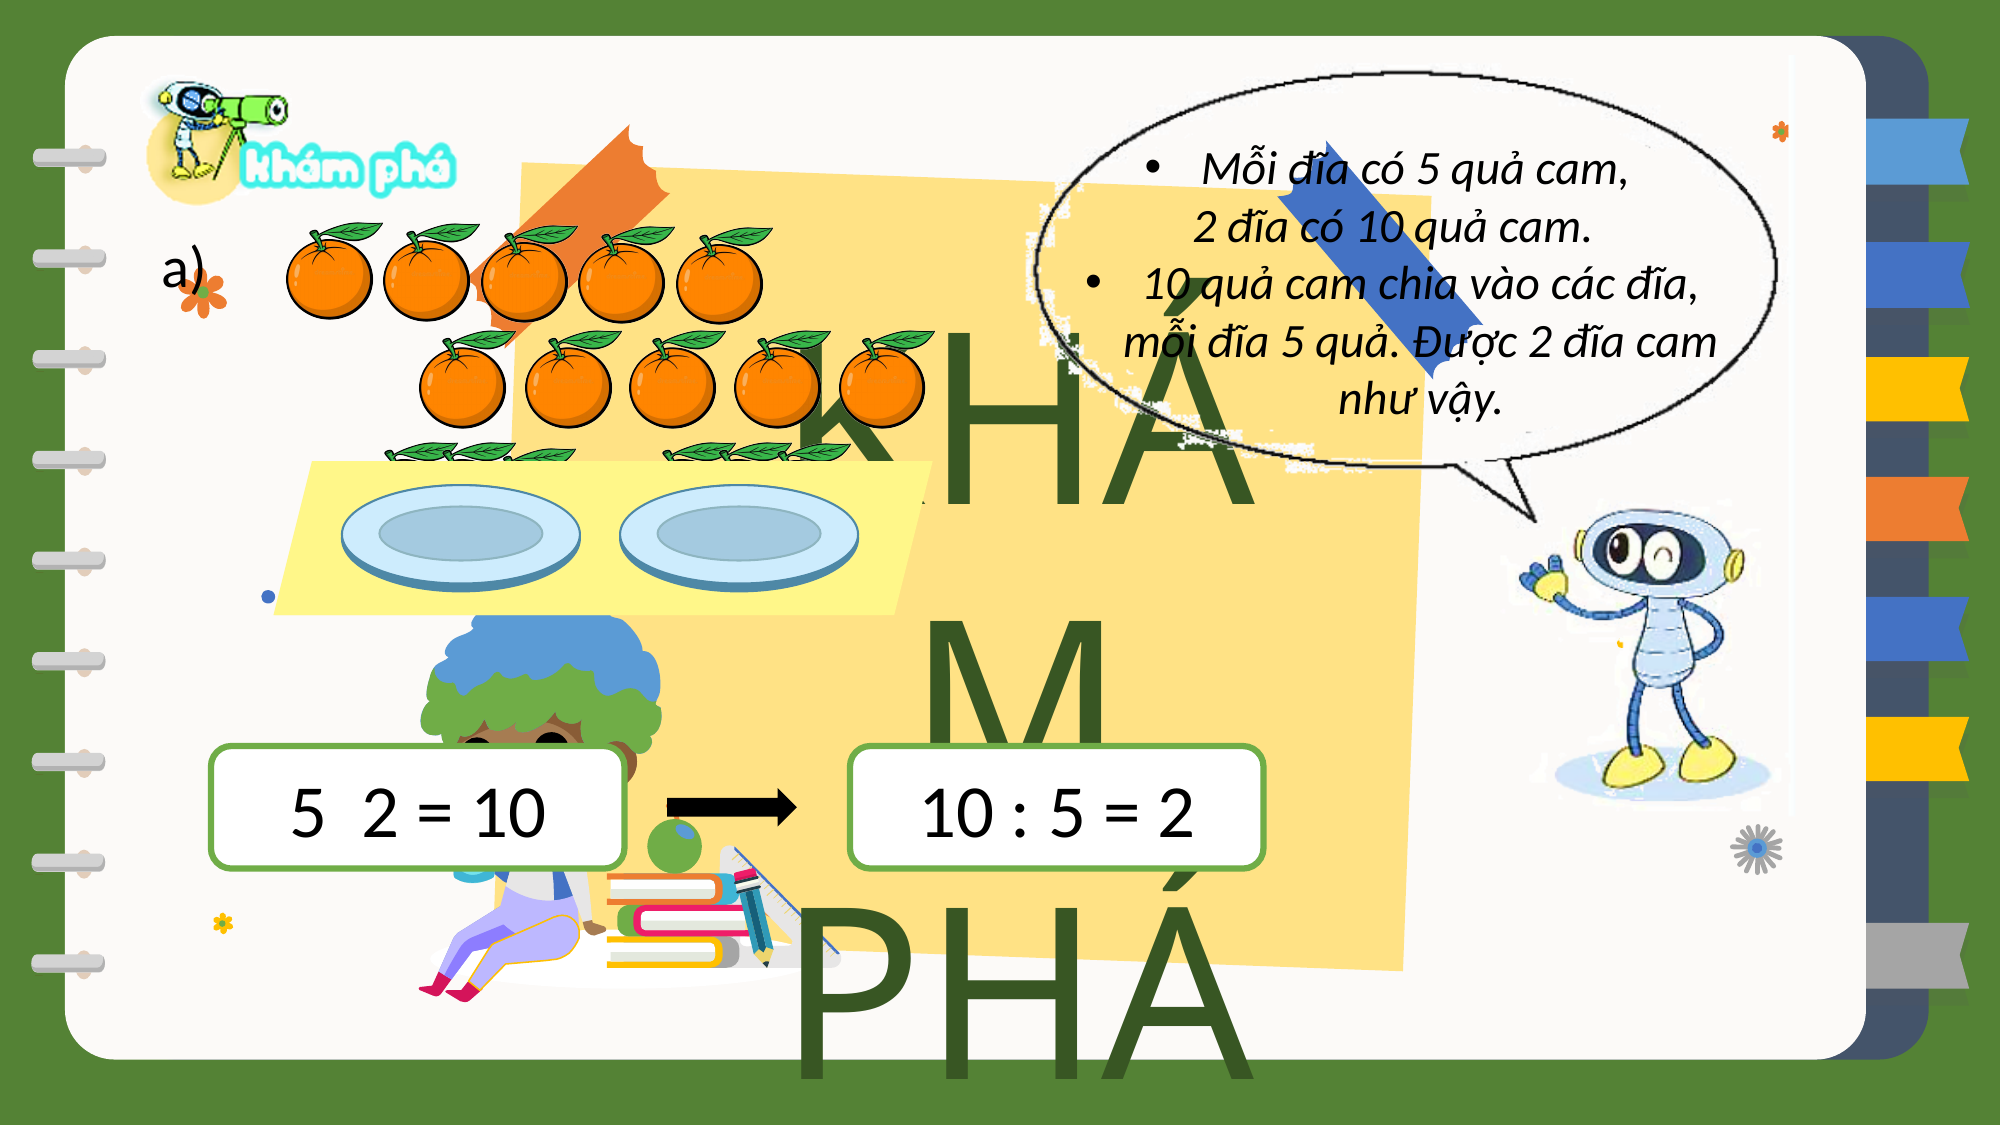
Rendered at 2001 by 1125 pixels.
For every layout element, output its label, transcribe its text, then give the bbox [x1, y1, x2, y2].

picture [522, 329, 625, 430]
text_box a) [146, 221, 223, 307]
picture [636, 440, 854, 485]
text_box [341, 485, 580, 592]
picture [117, 62, 521, 219]
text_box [274, 462, 932, 615]
picture [731, 329, 834, 430]
text_box 10 : 5 = 2 [848, 744, 1265, 870]
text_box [620, 485, 859, 592]
picture [1016, 55, 1828, 820]
picture [416, 329, 519, 430]
picture [283, 221, 776, 326]
picture [626, 329, 729, 430]
text_box [667, 788, 797, 827]
picture [835, 329, 938, 430]
picture [358, 441, 579, 485]
